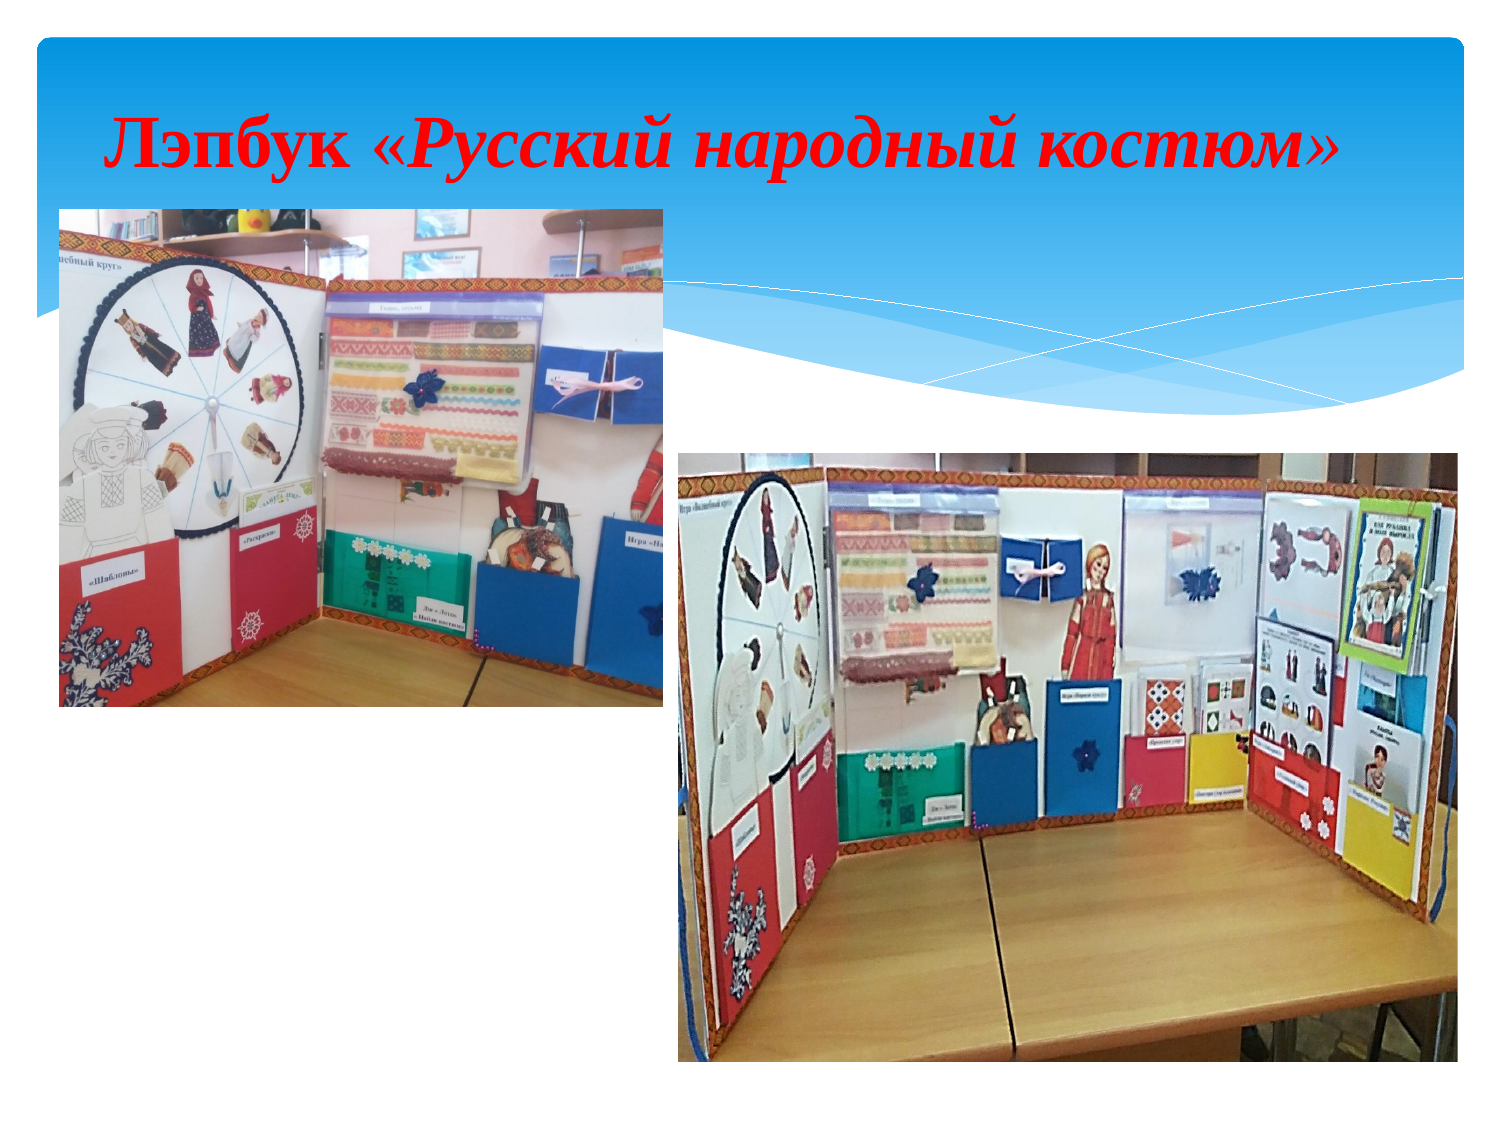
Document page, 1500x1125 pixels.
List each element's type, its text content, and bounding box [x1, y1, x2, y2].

picture [677, 453, 1458, 1063]
title Лэпбук «Русский народный костюм» [41, 78, 1425, 197]
picture [59, 209, 664, 708]
